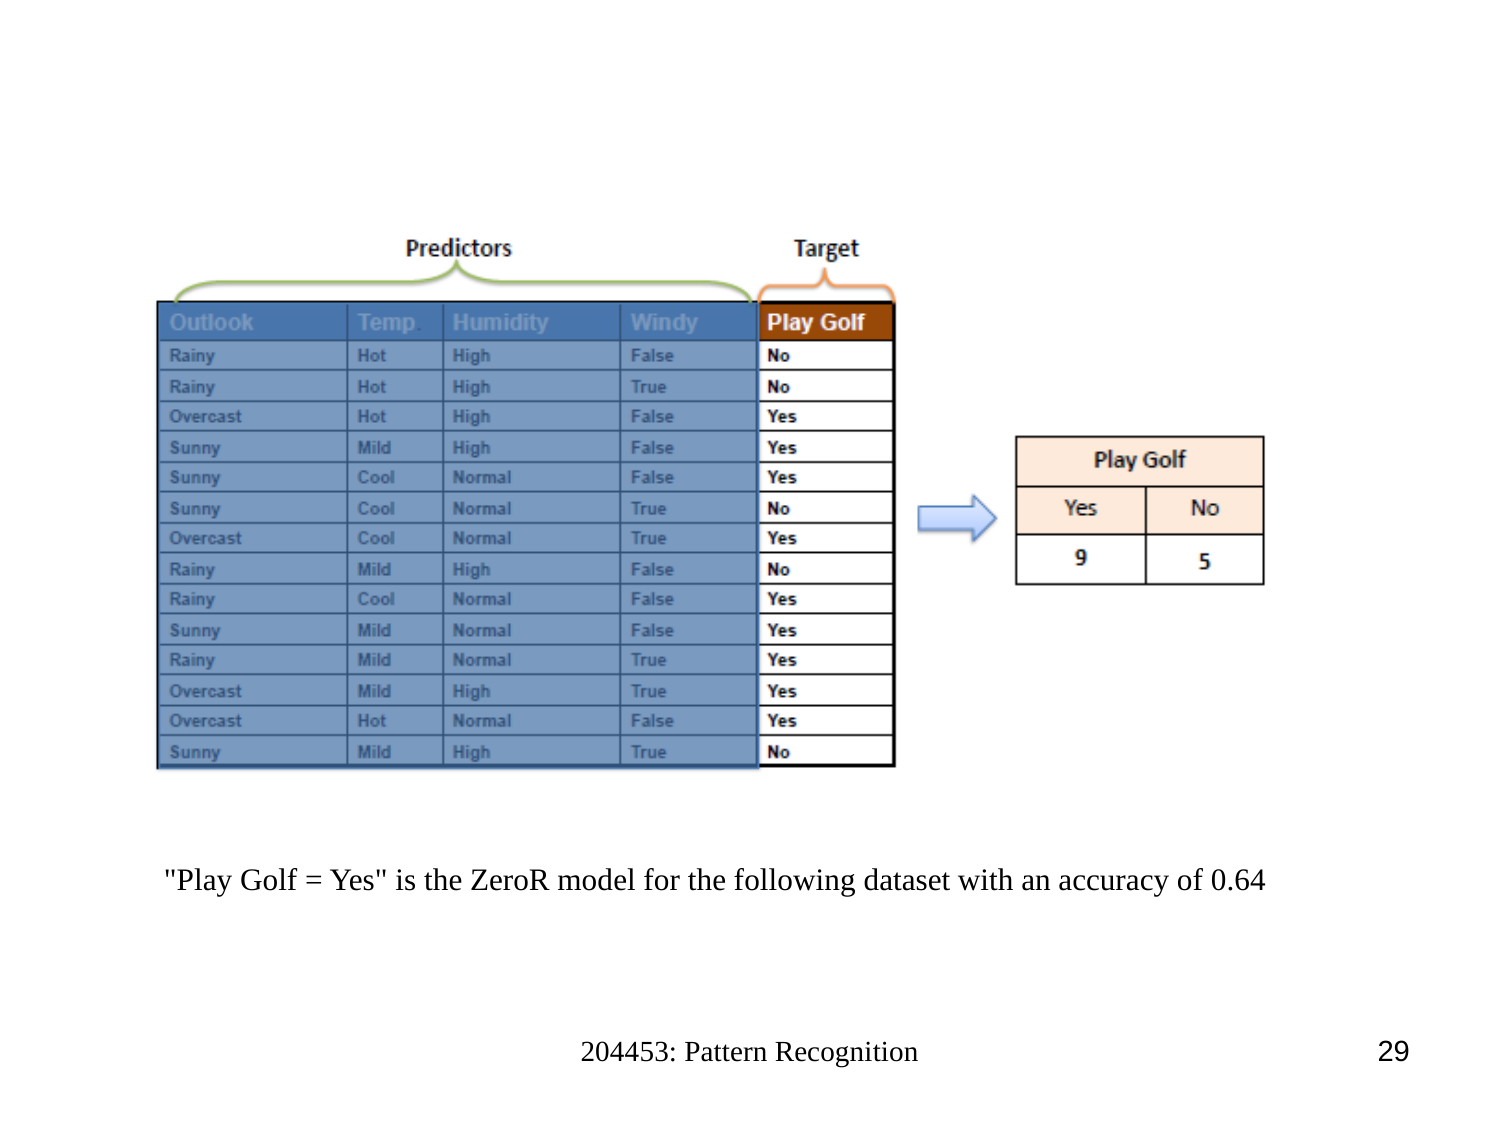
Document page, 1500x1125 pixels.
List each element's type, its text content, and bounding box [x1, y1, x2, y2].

slide_number 29 [1074, 1024, 1425, 1103]
text_box "Play Golf = Yes" is the ZeroR model for the following dataset with an accuracy of 0.64 [152, 857, 1299, 917]
footer 204453: Pattern Recognition [512, 1024, 988, 1103]
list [144, 231, 910, 777]
picture [910, 231, 1299, 777]
